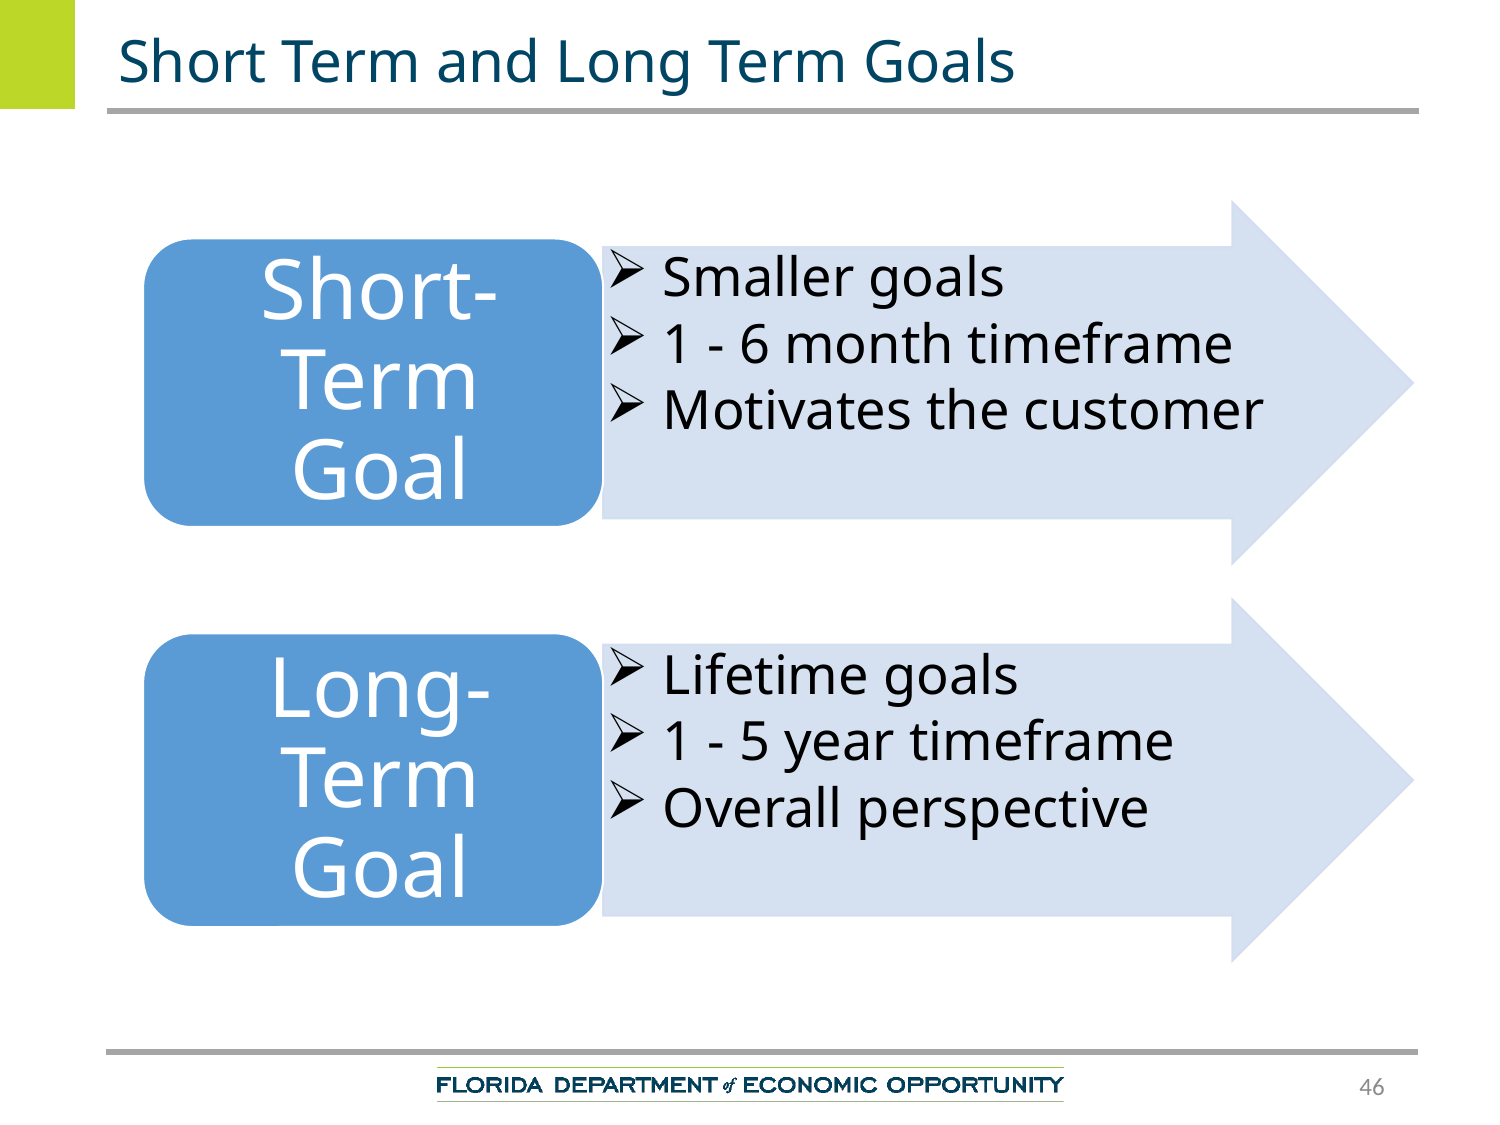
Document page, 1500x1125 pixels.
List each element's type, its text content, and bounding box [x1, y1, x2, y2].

title Short Term and Long Term Goals [103, 17, 1397, 111]
text_box 45 [1185, 1055, 1400, 1116]
picture [470, 1081, 480, 1089]
picture [437, 1067, 1064, 1102]
text_box [0, 0, 76, 110]
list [103, 201, 1454, 961]
